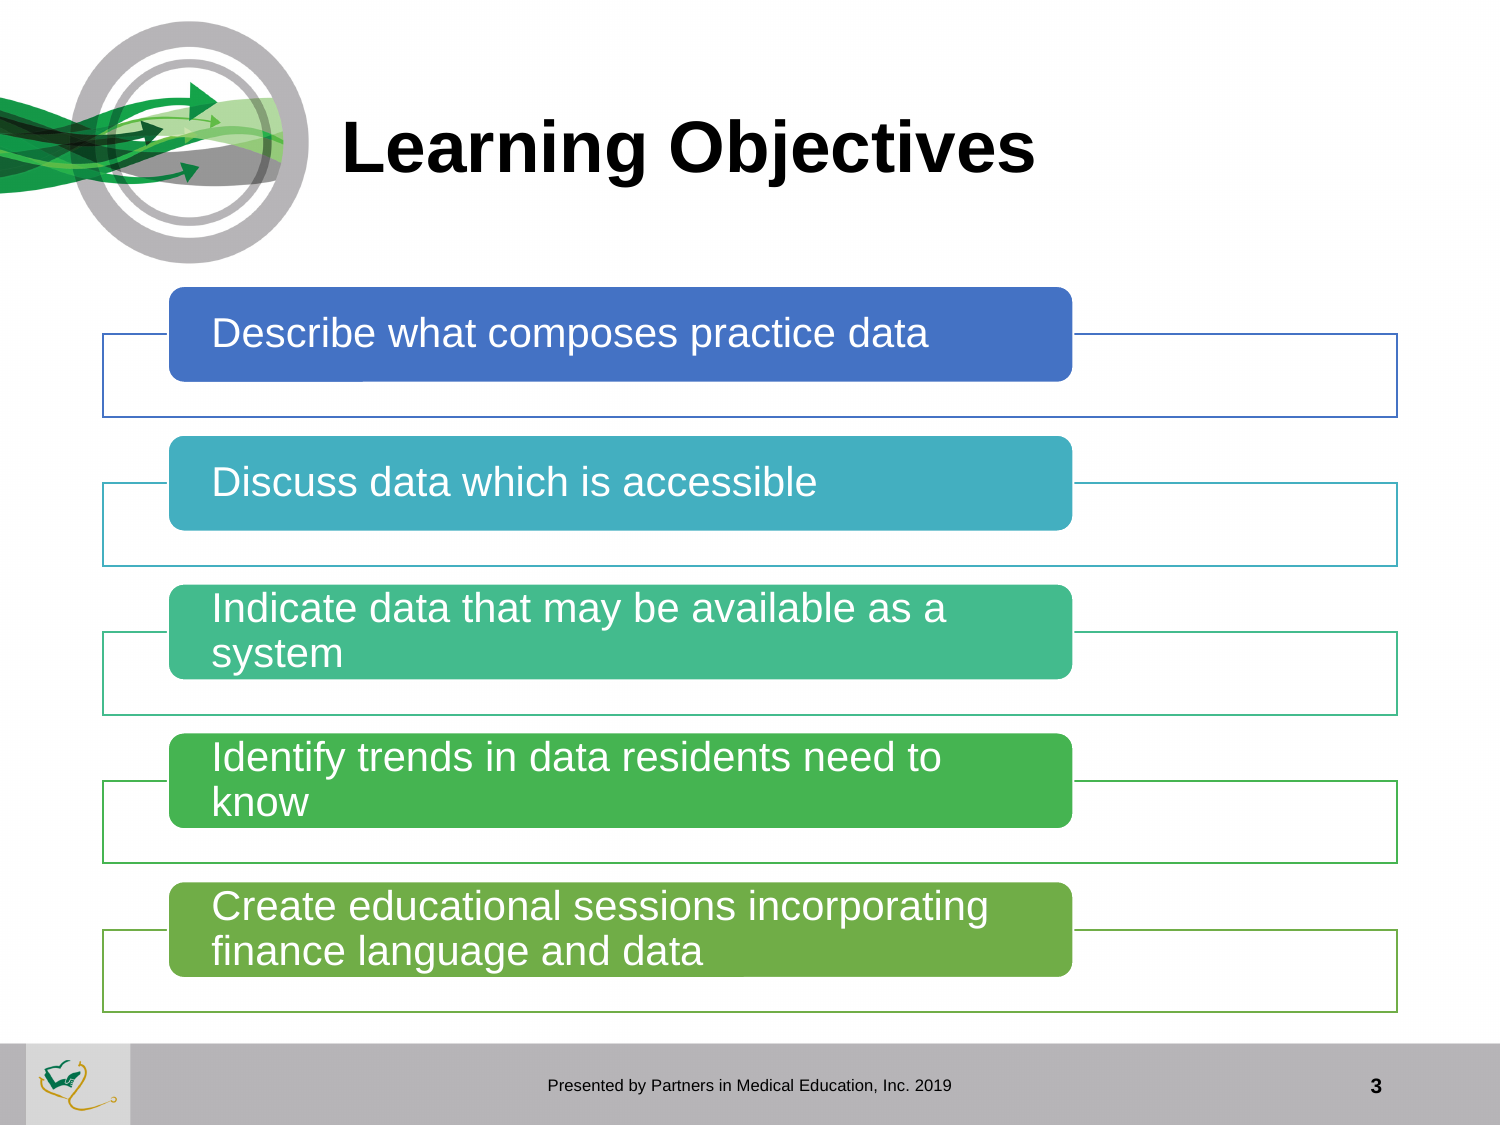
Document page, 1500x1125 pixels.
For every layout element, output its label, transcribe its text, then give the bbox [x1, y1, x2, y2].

picture [0, 0, 1500, 1125]
slide_number 3 [1059, 1055, 1397, 1116]
title Learning Objectives [326, 40, 1397, 258]
footer Presented by Partners in Medical Education, Inc. 2019 [496, 1055, 1004, 1116]
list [103, 285, 1397, 1014]
